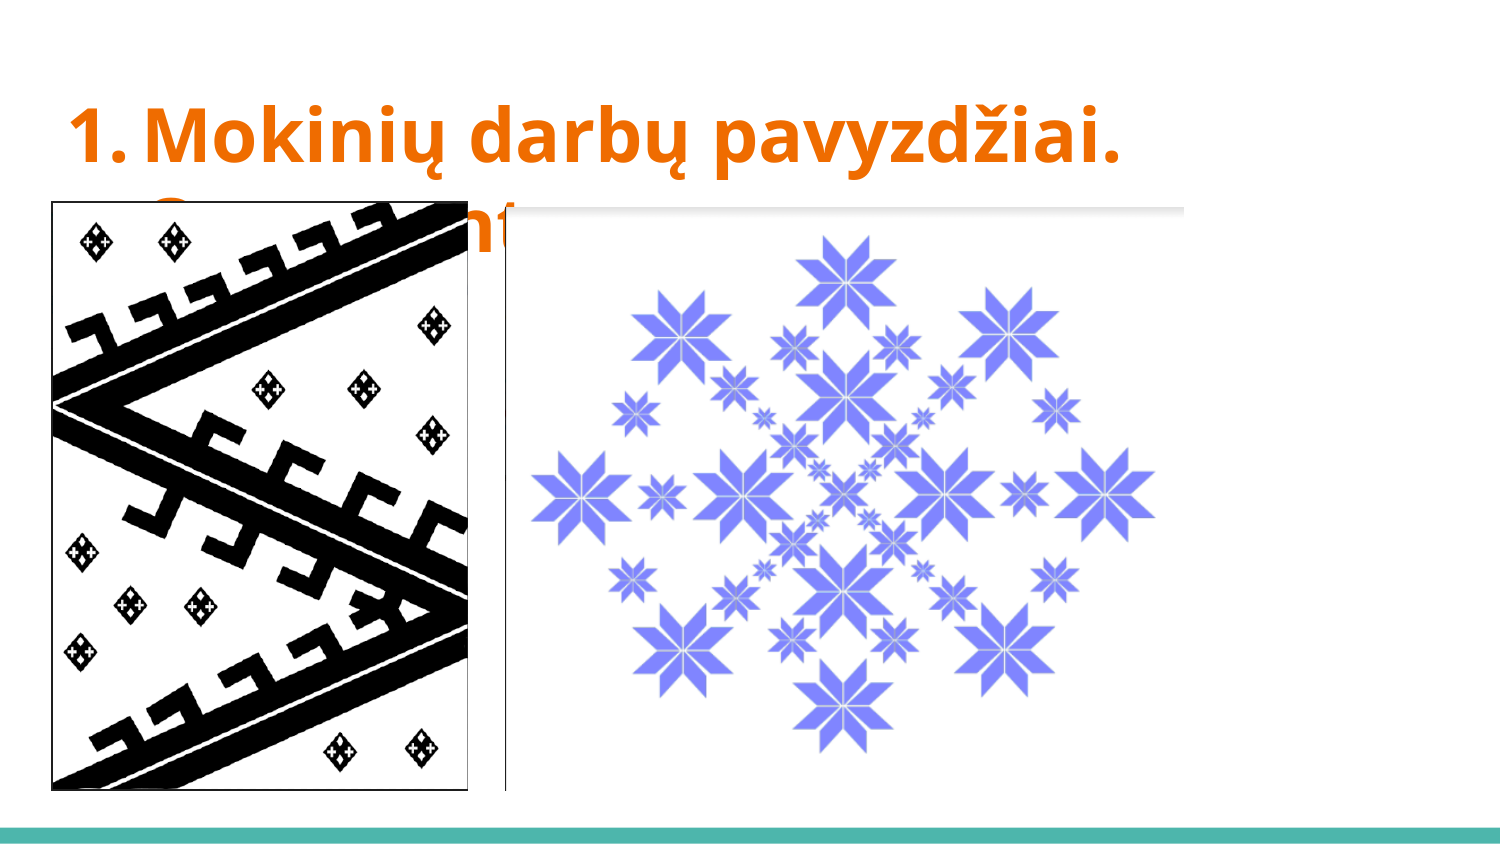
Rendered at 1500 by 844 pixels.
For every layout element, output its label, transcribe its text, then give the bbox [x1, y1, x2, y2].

picture [505, 207, 1184, 791]
picture [50, 200, 468, 791]
title Mokinių darbų pavyzdžiai. Ornamentas [51, 72, 1449, 189]
